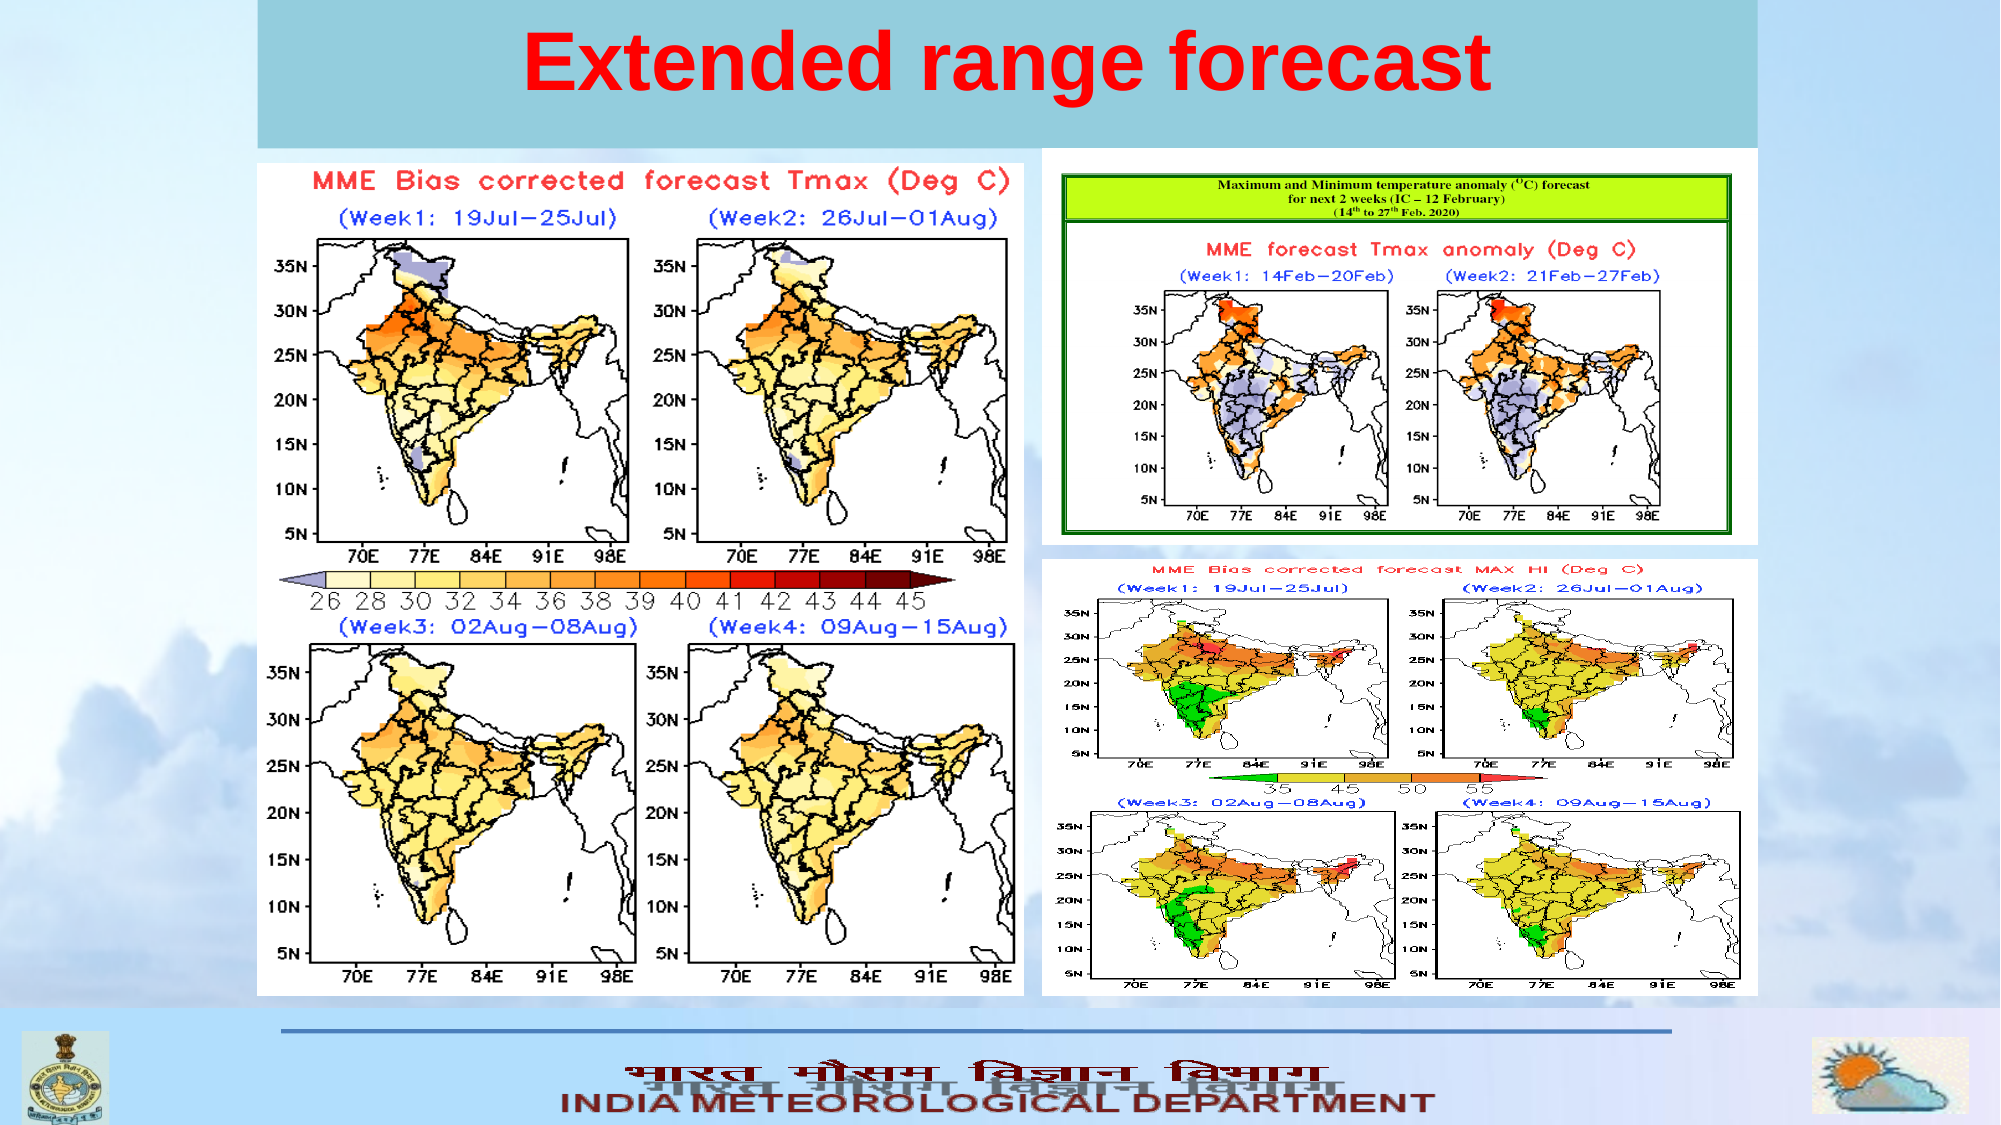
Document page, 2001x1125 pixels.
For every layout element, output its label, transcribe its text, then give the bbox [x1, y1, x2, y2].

picture [0, 0, 2001, 1125]
picture [1041, 148, 1758, 545]
title Extended range forecast [257, 0, 1758, 149]
picture [1041, 558, 1758, 997]
picture [257, 163, 1024, 997]
